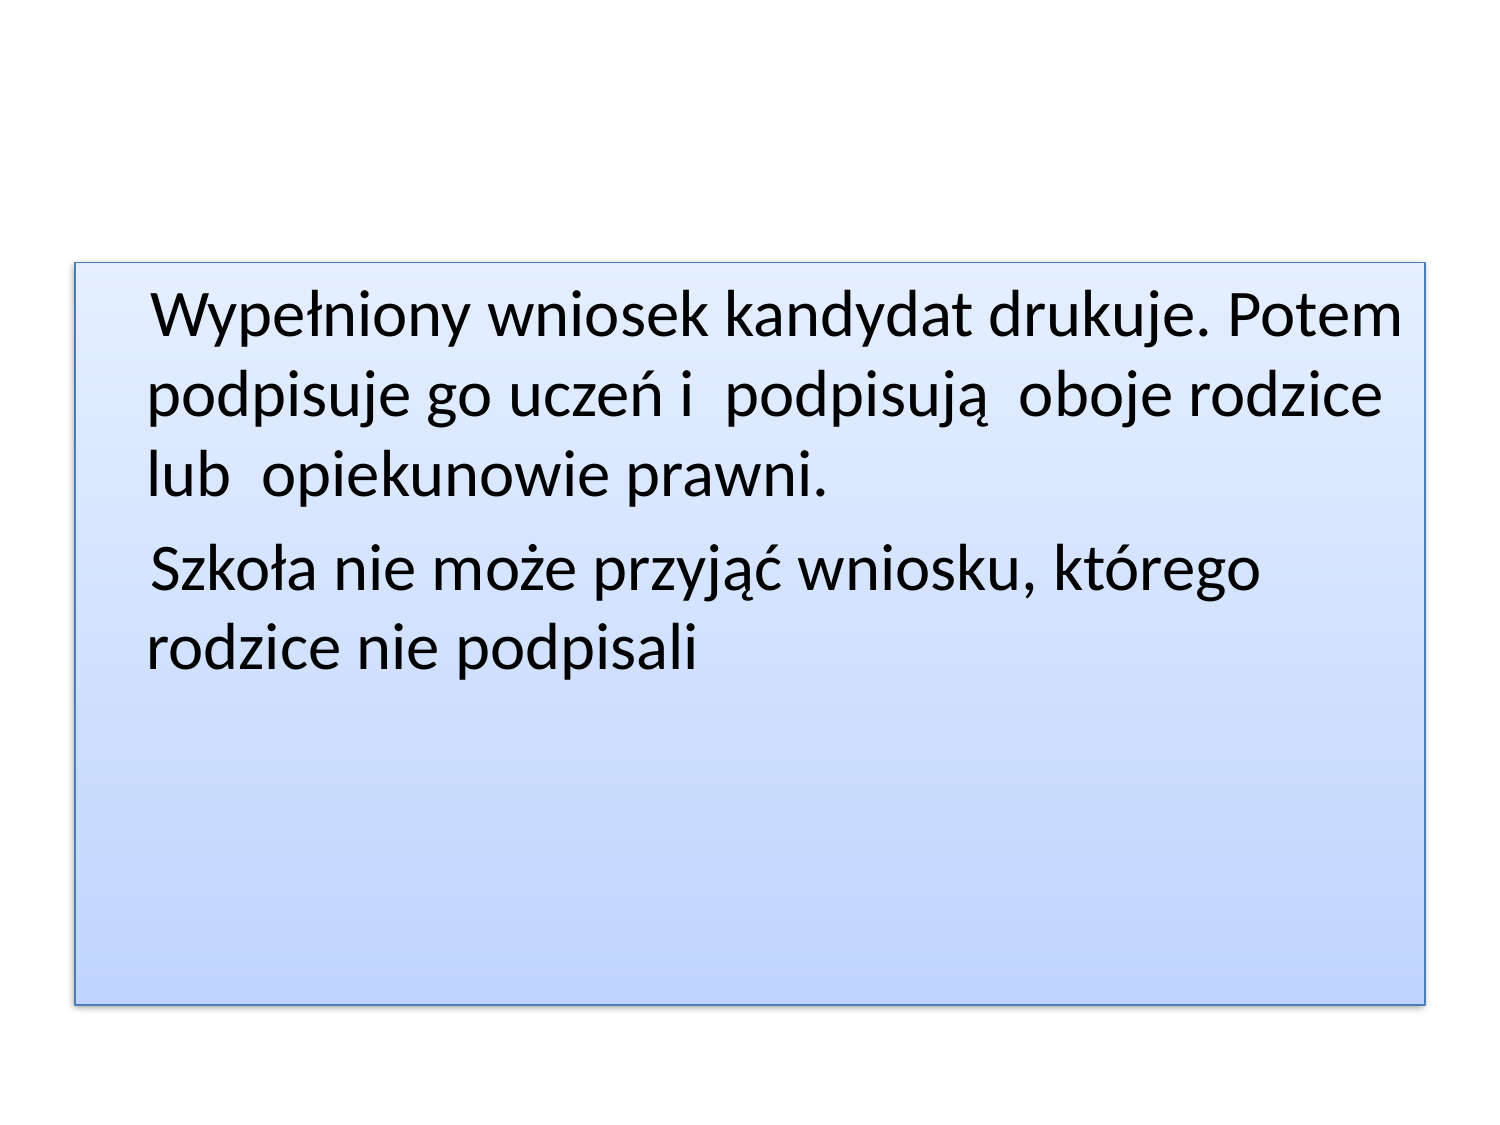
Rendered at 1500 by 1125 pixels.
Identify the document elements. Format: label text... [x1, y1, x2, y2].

list Wypełniony wniosek kandydat drukuje. Potem podpisuje go uczeń i podpisują oboje rodzice lub opiekunowie prawni. Szkoła nie może przyjąć wniosku, którego rodzice nie podpisali [74, 262, 1426, 1006]
